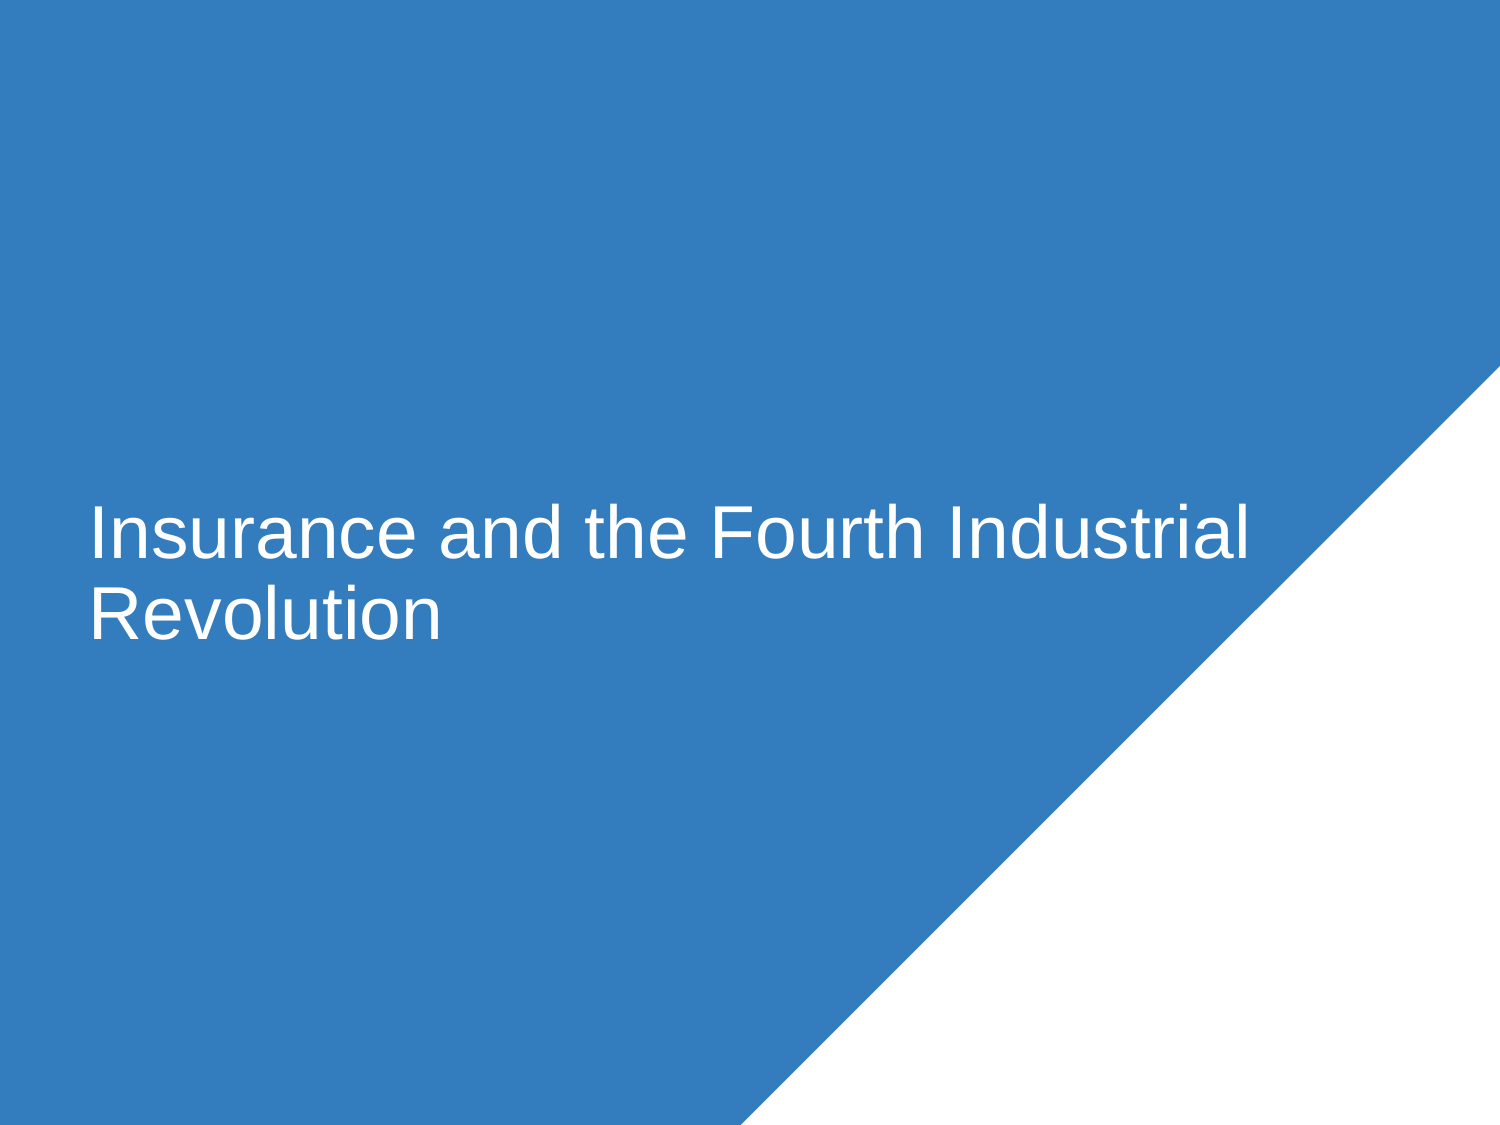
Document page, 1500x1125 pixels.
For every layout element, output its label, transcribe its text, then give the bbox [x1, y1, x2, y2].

text_box [458, 505, 608, 656]
title Insurance and the Fourth Industrial Revolution [88, 428, 1364, 656]
